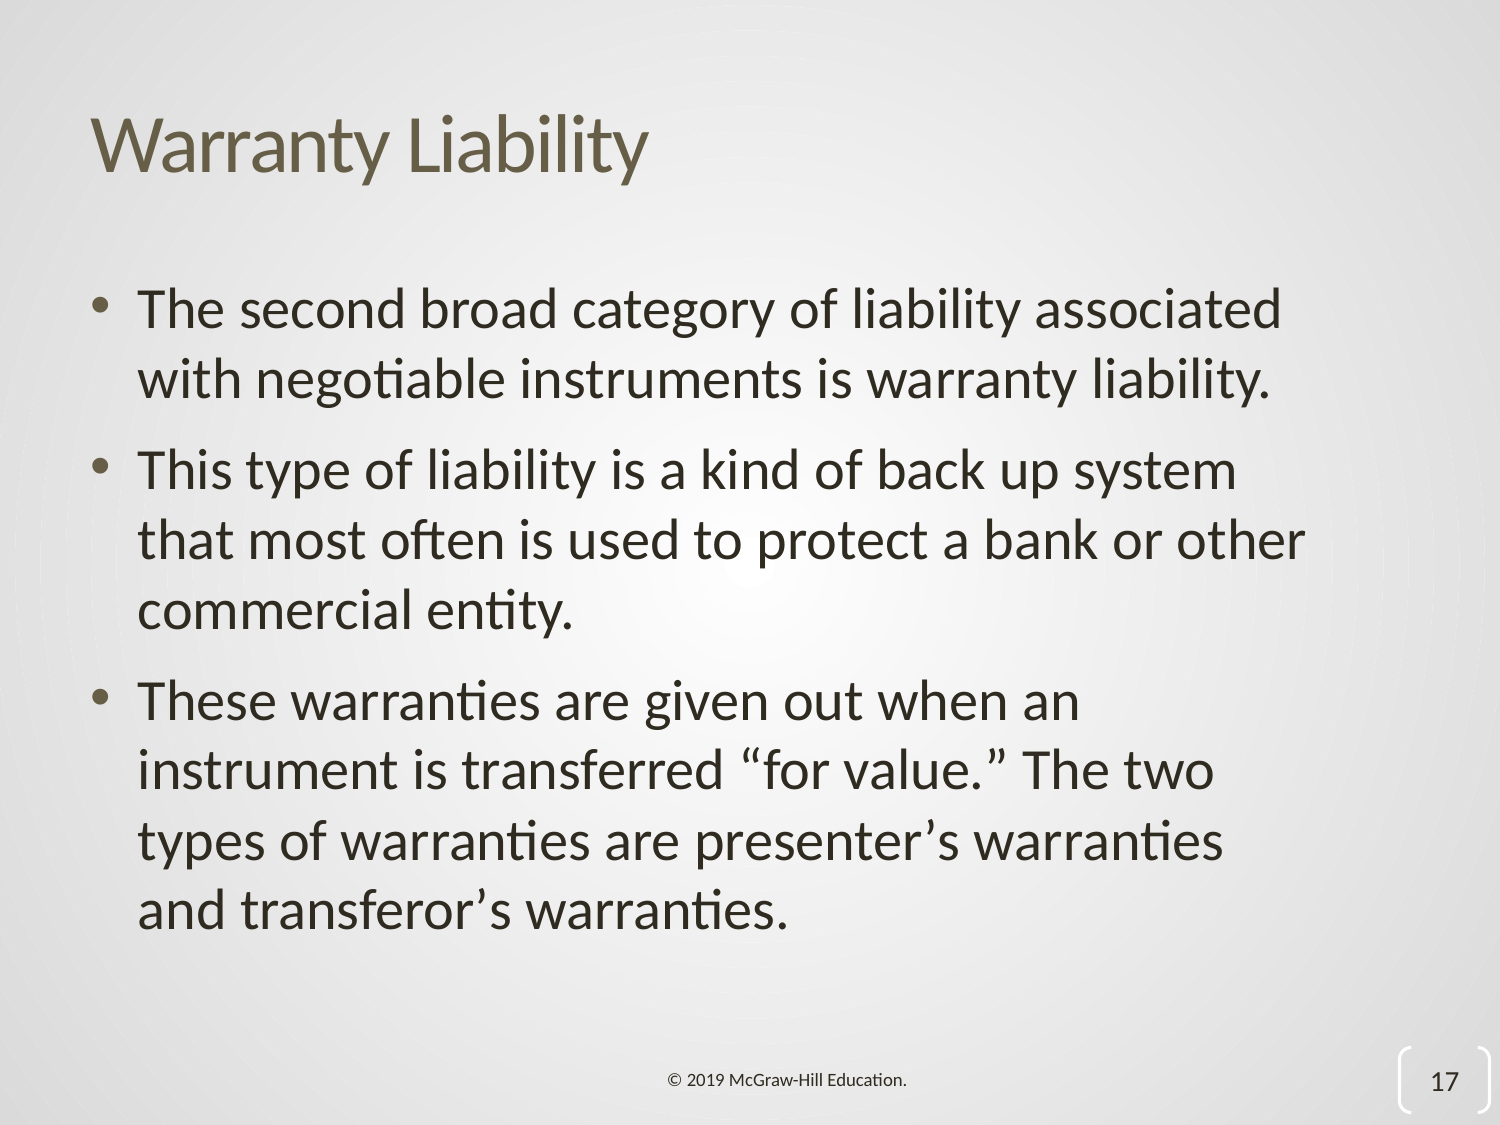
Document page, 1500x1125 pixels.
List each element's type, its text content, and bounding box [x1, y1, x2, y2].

title Warranty Liability [75, 45, 1325, 233]
list The second broad category of liability associated with negotiable instruments is warranty liability. This type of liability is a kind of back up system that most often is used to protect a bank or other commercial entity. These warranties are given out when an instrument is transferred “for value.” The two types of warranties are presenter’s warranties and transferor’s warranties. [75, 262, 1325, 1050]
slide_number 17 [1397, 1045, 1492, 1115]
